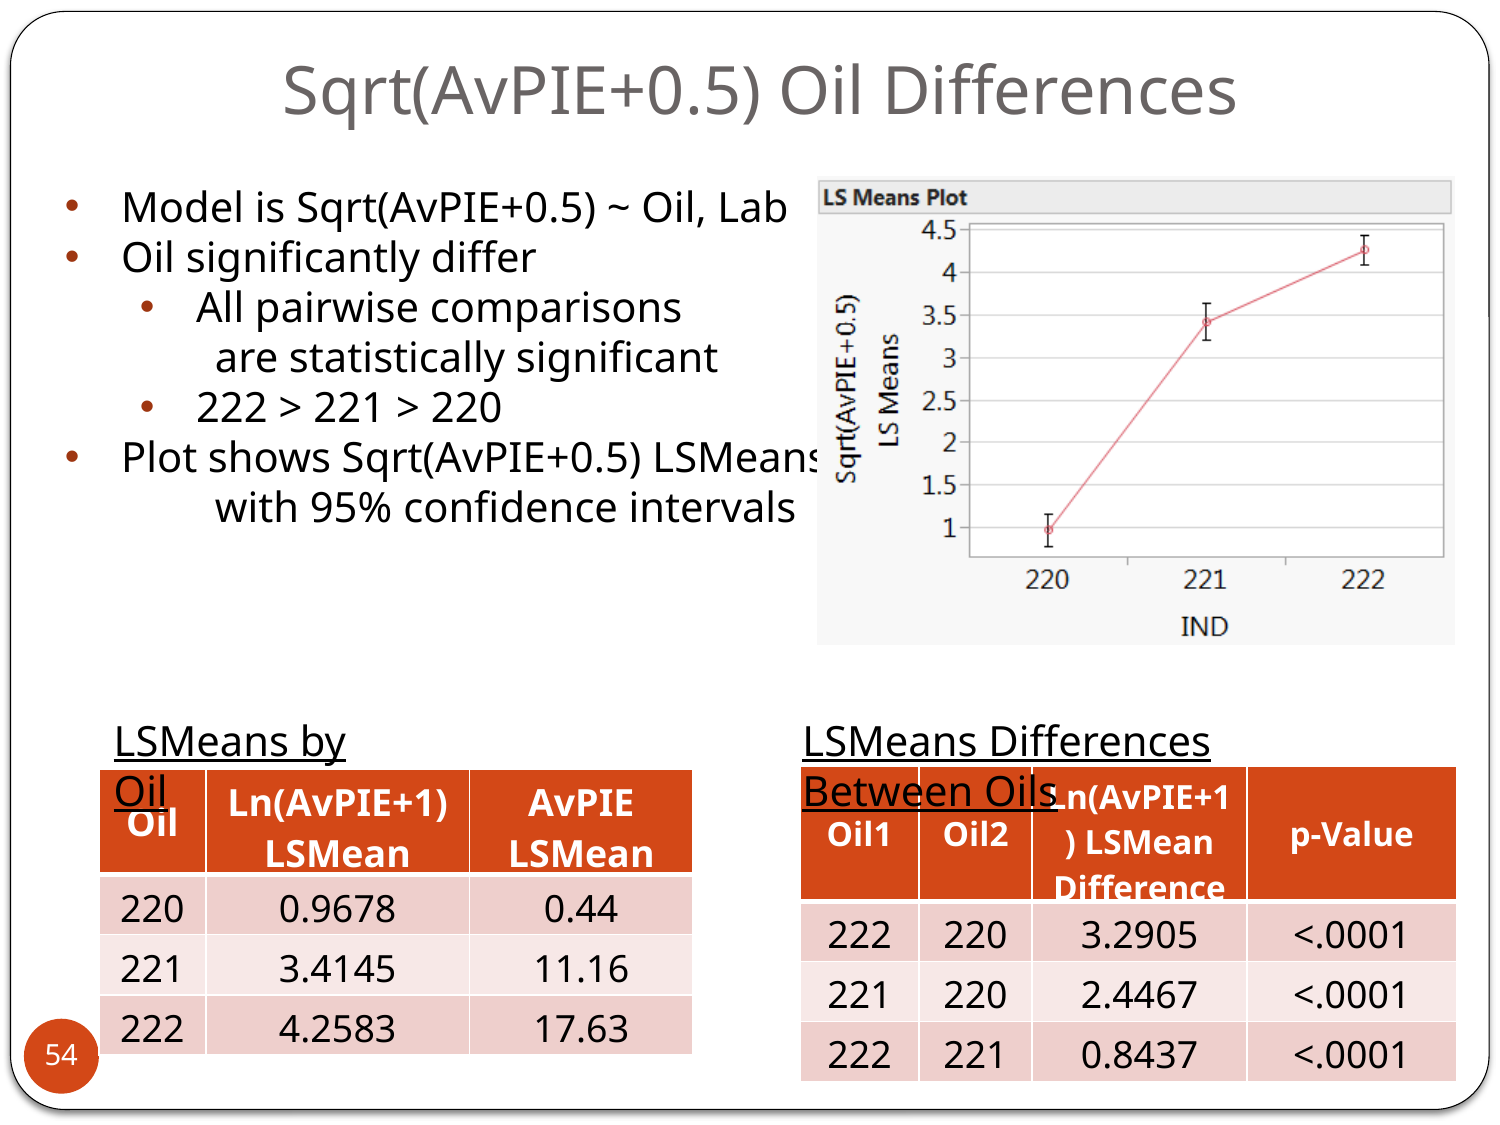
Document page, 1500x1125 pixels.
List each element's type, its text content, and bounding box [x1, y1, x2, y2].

table_cell 0.9678 [207, 877, 469, 934]
table_header Oil1 [801, 822, 918, 899]
table_cell 4.2583 [207, 996, 469, 1054]
table_cell <.0001 [1248, 1022, 1456, 1081]
table_cell 222 [801, 904, 918, 961]
table_cell 0.44 [470, 877, 692, 934]
picture [817, 175, 1455, 645]
table_header Oil [100, 822, 205, 872]
slide_number 54 [23, 1018, 99, 1094]
table_cell <.0001 [1248, 904, 1456, 961]
table_cell 3.4145 [207, 935, 469, 994]
table_header Oil2 [920, 822, 1031, 899]
table_cell 2.4467 [1033, 962, 1246, 1021]
table_header p-Value [1248, 767, 1456, 899]
table_cell 3.2905 [1033, 904, 1246, 961]
table_header Ln(AvPIE+1) LSMean [207, 770, 469, 872]
table_header Ln(AvPIE+1) LSMean Difference [1033, 822, 1246, 899]
table_cell 220 [100, 877, 205, 934]
table_cell 222 [801, 1022, 918, 1081]
table_cell 220 [920, 904, 1031, 961]
table_cell <.0001 [1248, 962, 1456, 1021]
table_cell 221 [100, 935, 205, 994]
table_cell 221 [920, 1022, 1031, 1081]
table_cell 11.16 [470, 935, 692, 994]
table_cell 0.8437 [1033, 1022, 1246, 1081]
table_cell 221 [801, 962, 918, 1021]
title Sqrt(AvPIE+0.5) Oil Differences [61, 30, 1462, 144]
text_box Model is Sqrt(AvPIE+0.5) ~ Oil, Lab Oil significantly differ All pairwise comparisons are statistically significant 222 > 221 > 220 Plot shows Sqrt(AvPIE+0.5) LSMeans by Lab, with 95% confidence intervals [50, 173, 1366, 539]
text_box LSMeans by Oil [98, 706, 388, 822]
table_cell 17.63 [470, 996, 692, 1054]
table_cell 220 [920, 962, 1031, 1021]
table_cell 222 [100, 996, 205, 1054]
text_box LSMeans Differences Between Oils [787, 706, 1375, 822]
table_header AvPIE LSMean [470, 770, 692, 872]
